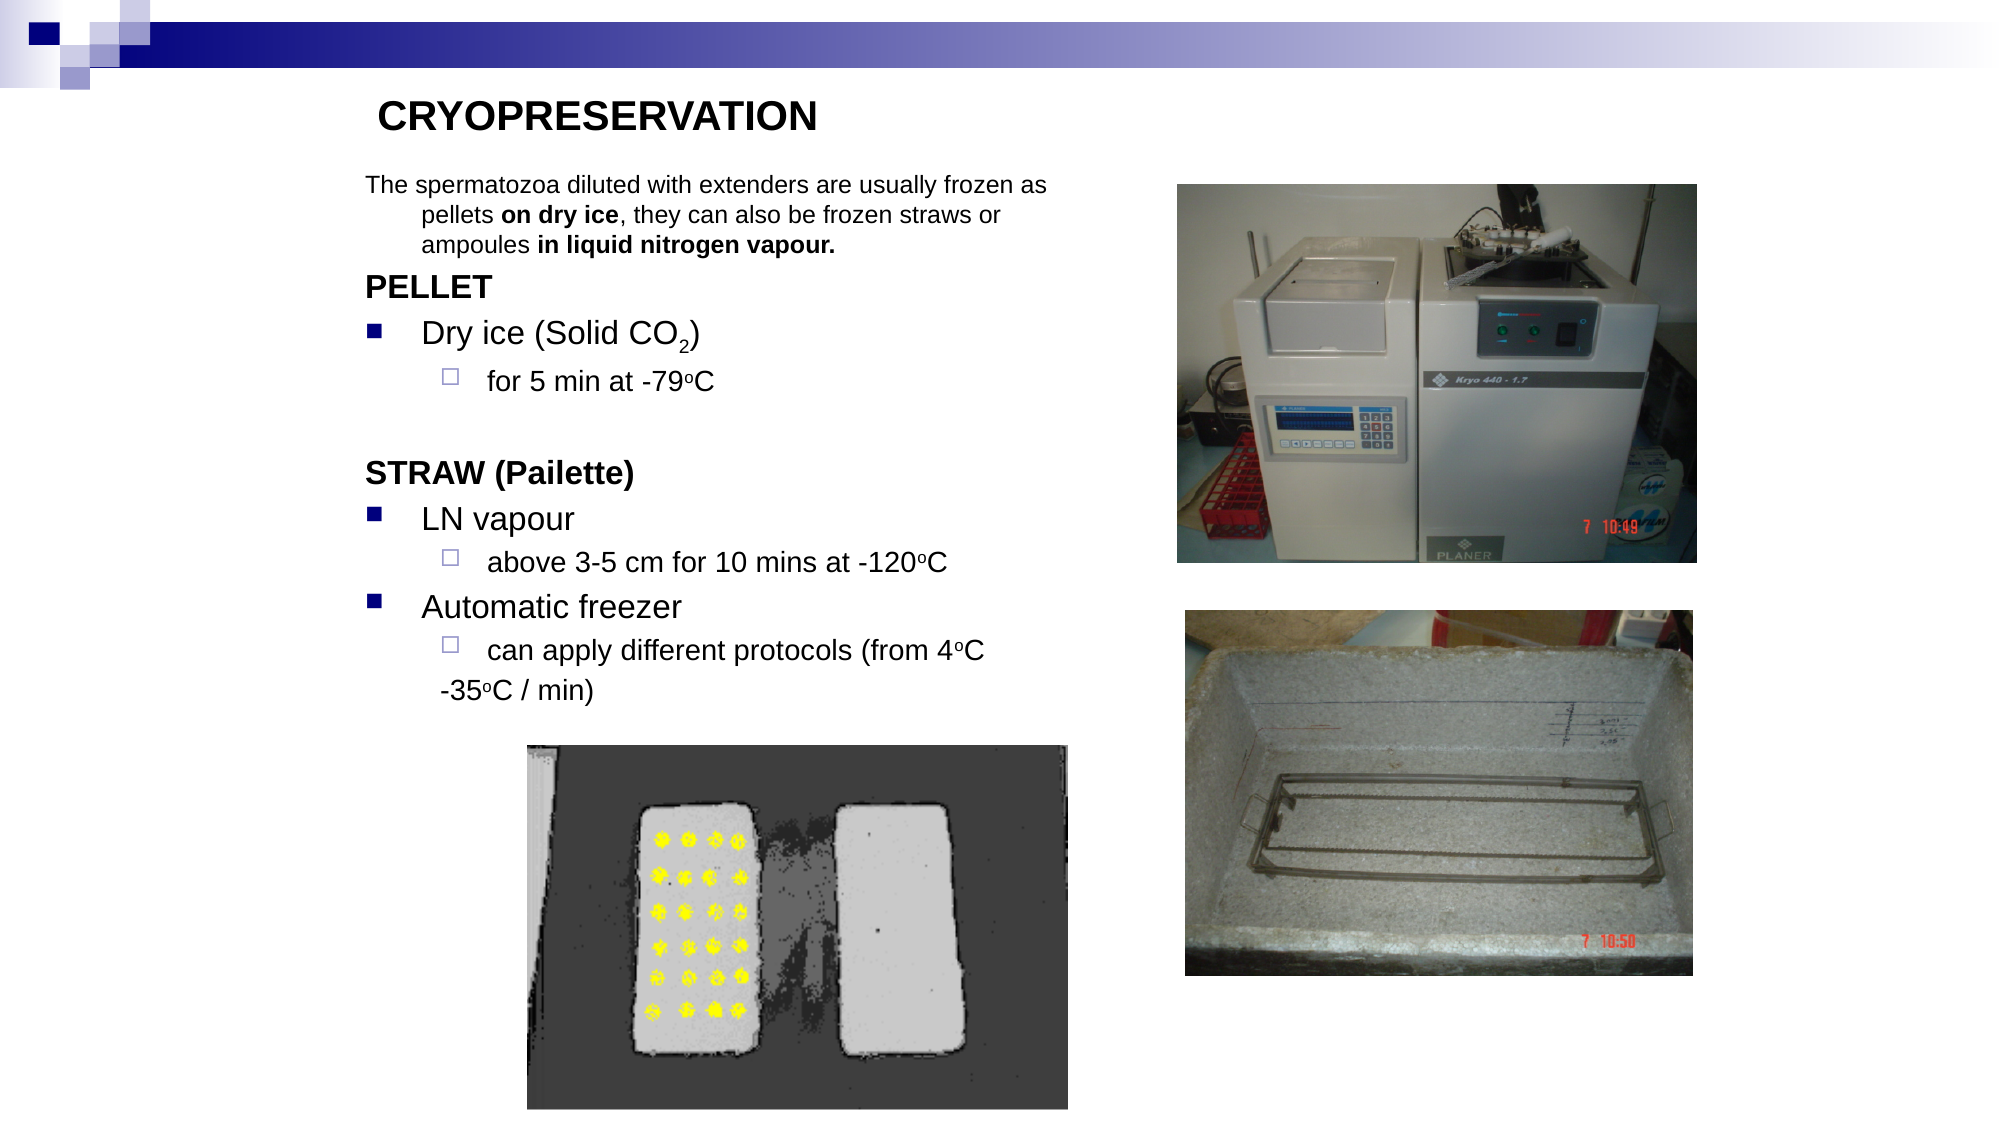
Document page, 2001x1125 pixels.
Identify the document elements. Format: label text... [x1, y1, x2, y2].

list The spermatozoa diluted with extenders are usually frozen as pellets on dry ice, they can also be frozen straws or ampoules in liquid nitrogen vapour. PELLET Dry ice (Solid CO2) for 5 min at -79oC STRAW (Pailette) LN vapour above 3-5 cm for 10 mins at -120oC Automatic freezer can apply different protocols (from 4oC -35oC / min) [350, 160, 1130, 939]
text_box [527, 745, 1068, 1112]
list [1176, 184, 1697, 563]
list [1185, 610, 1693, 977]
title CRYOPRESERVATION [362, 66, 1654, 161]
